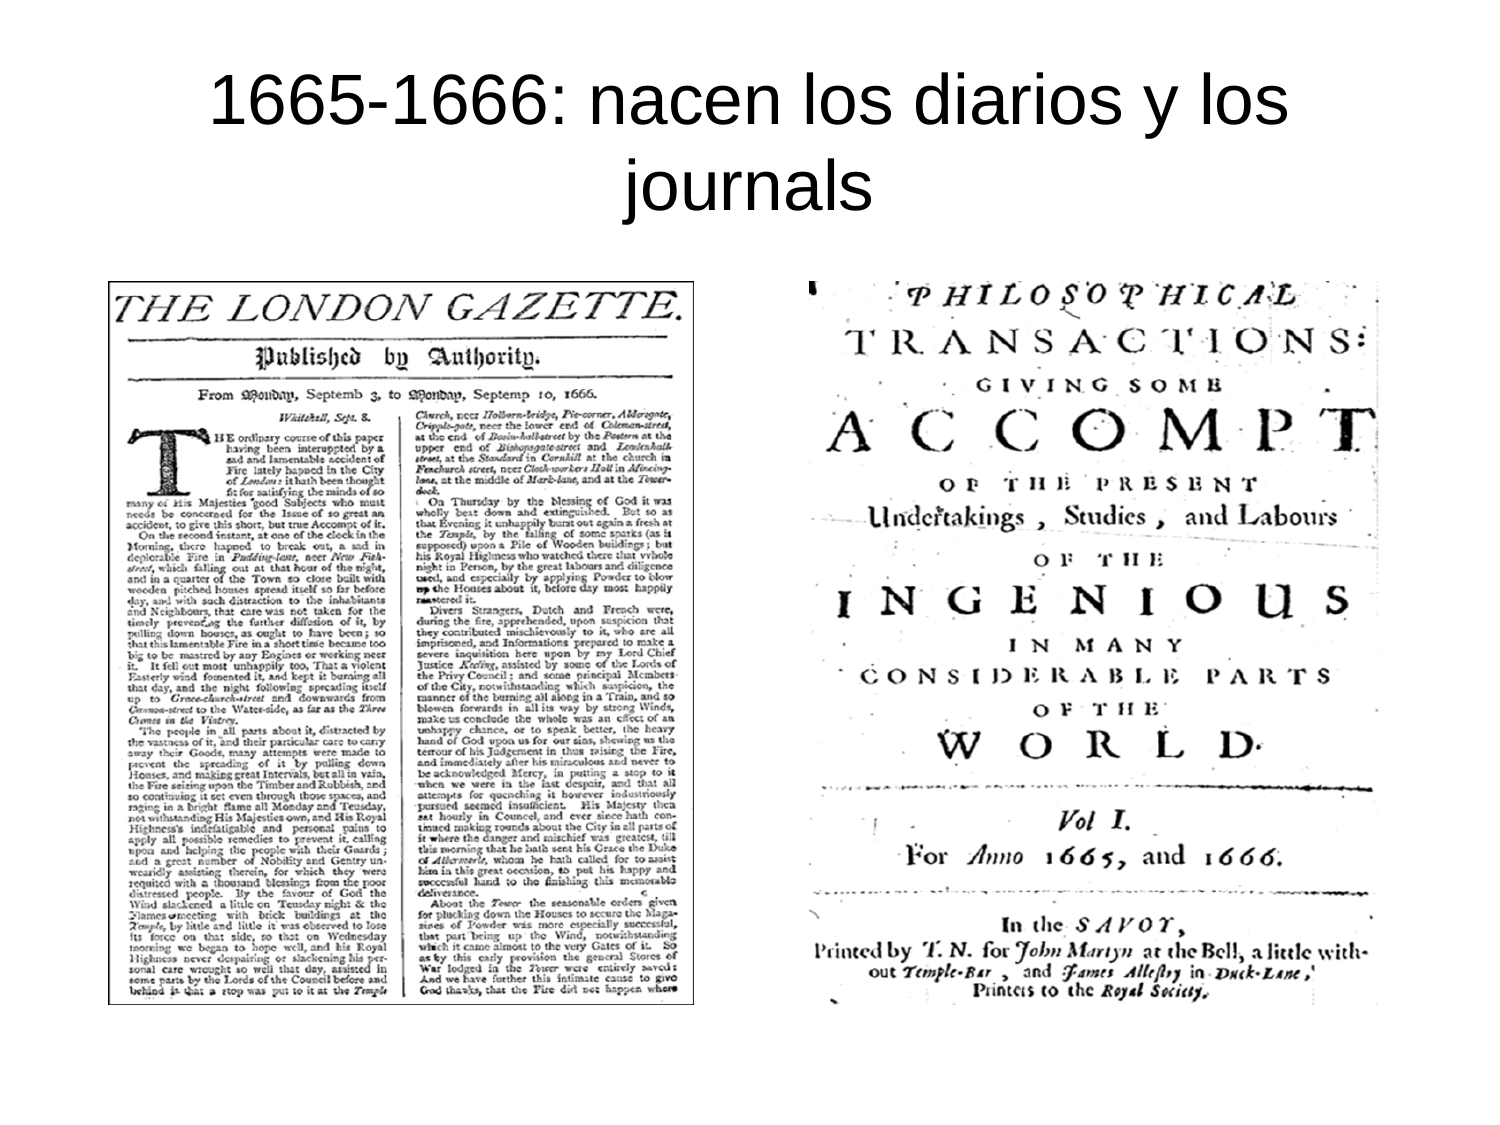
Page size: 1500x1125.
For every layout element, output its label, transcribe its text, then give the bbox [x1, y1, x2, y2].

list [809, 281, 1379, 1006]
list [107, 281, 695, 1006]
title 1665-1666: nacen los diarios y los journals [74, 44, 1426, 233]
